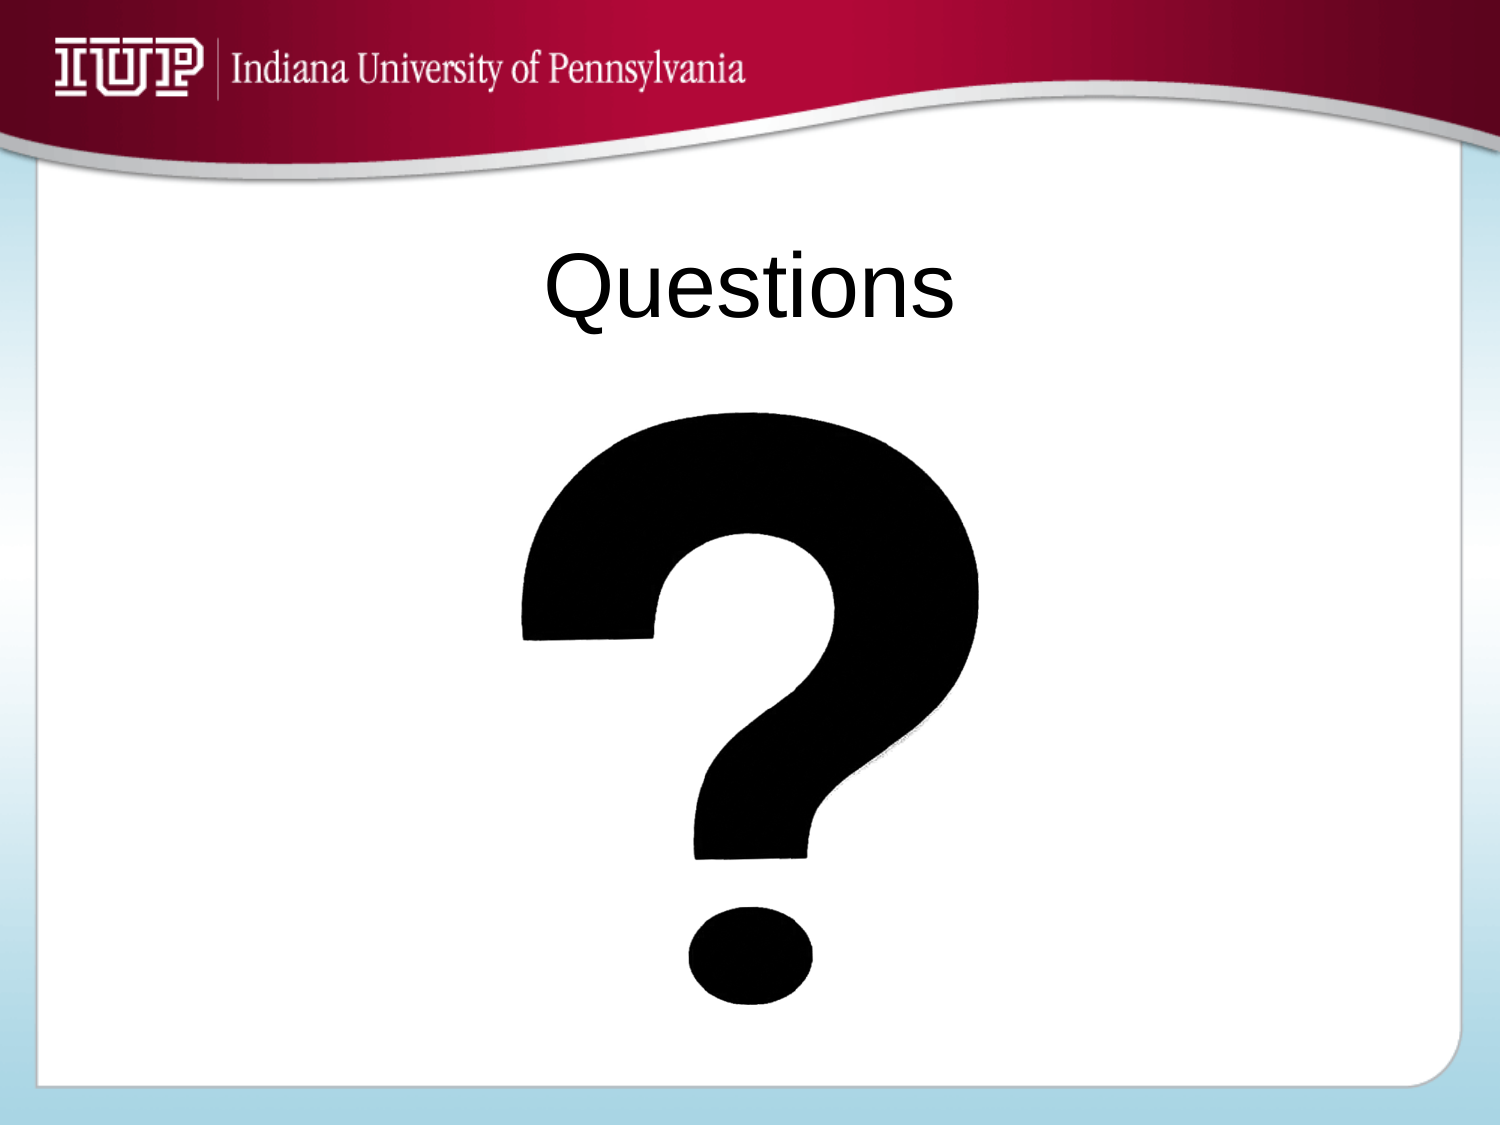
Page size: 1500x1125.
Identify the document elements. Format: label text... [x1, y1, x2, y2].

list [520, 412, 980, 1006]
picture [0, 0, 1500, 1125]
title Questions [74, 187, 1426, 376]
